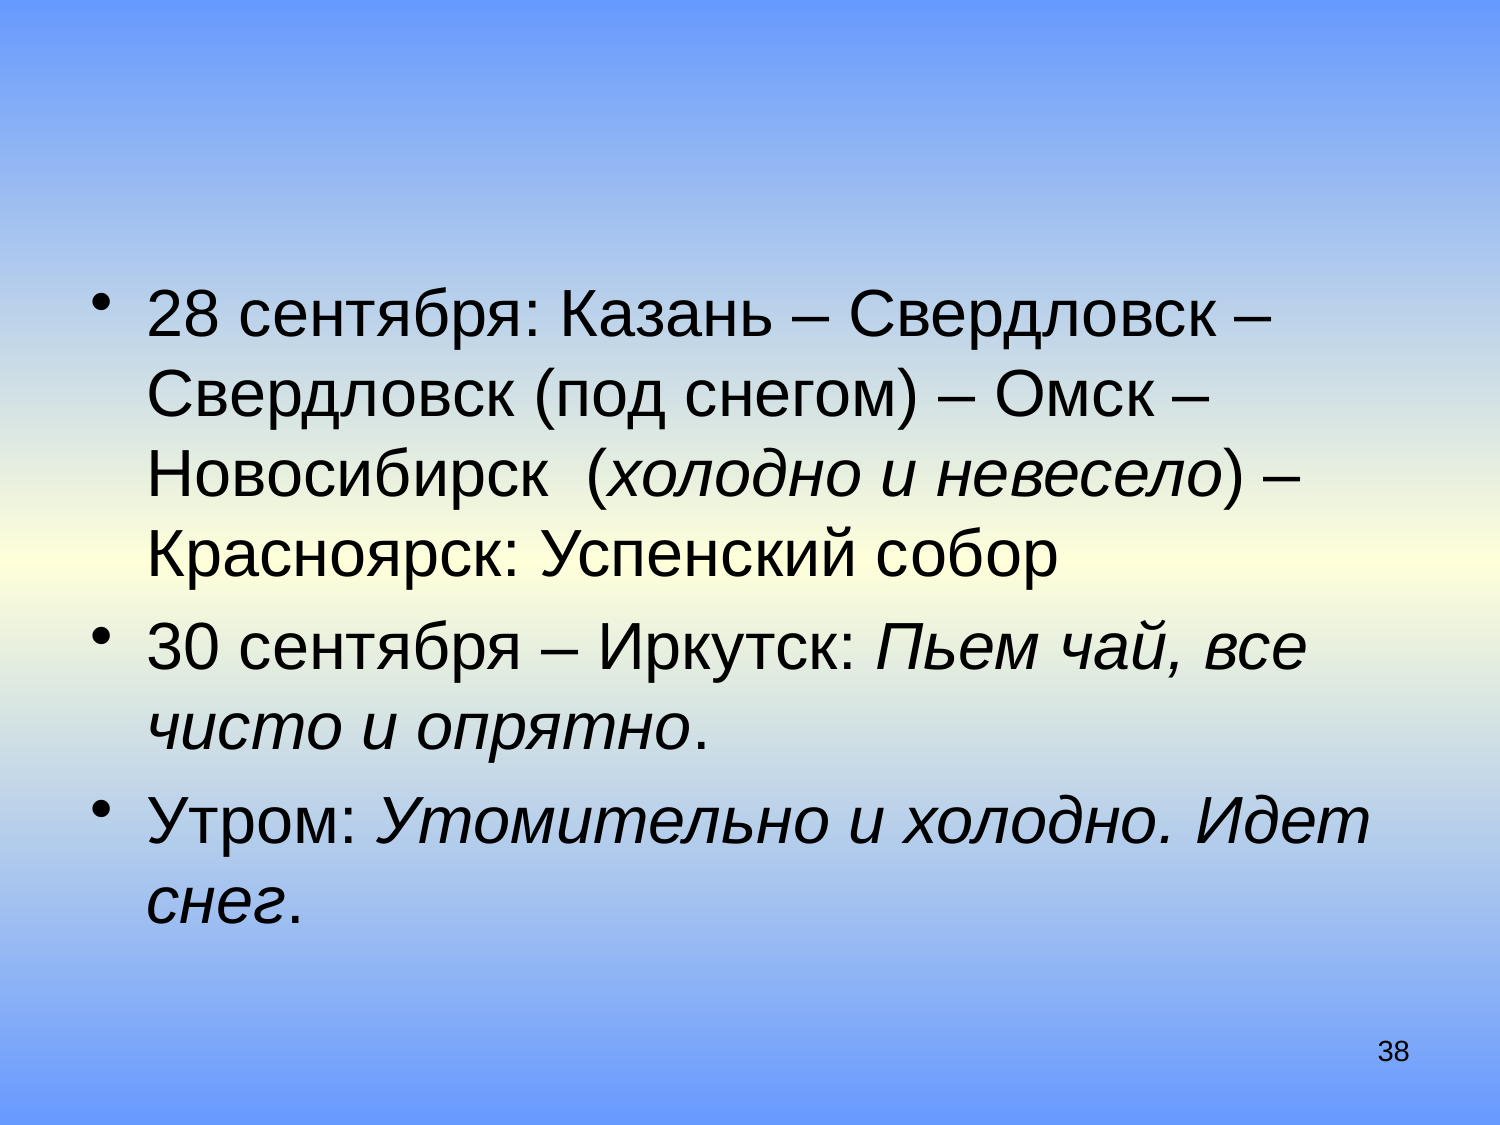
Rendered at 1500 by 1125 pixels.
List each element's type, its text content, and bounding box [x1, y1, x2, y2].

list 28 сентября: Казань – Свердловск – Свердловск (под снегом) – Омск – Новосибирск (холодно и невесело) – Красноярск: Успенский собор 30 сентября – Иркутск: Пьем чай, все чисто и опрятно. Утром: Утомительно и холодно. Идет снег. [75, 262, 1425, 1005]
slide_number 38 [1074, 1024, 1425, 1103]
